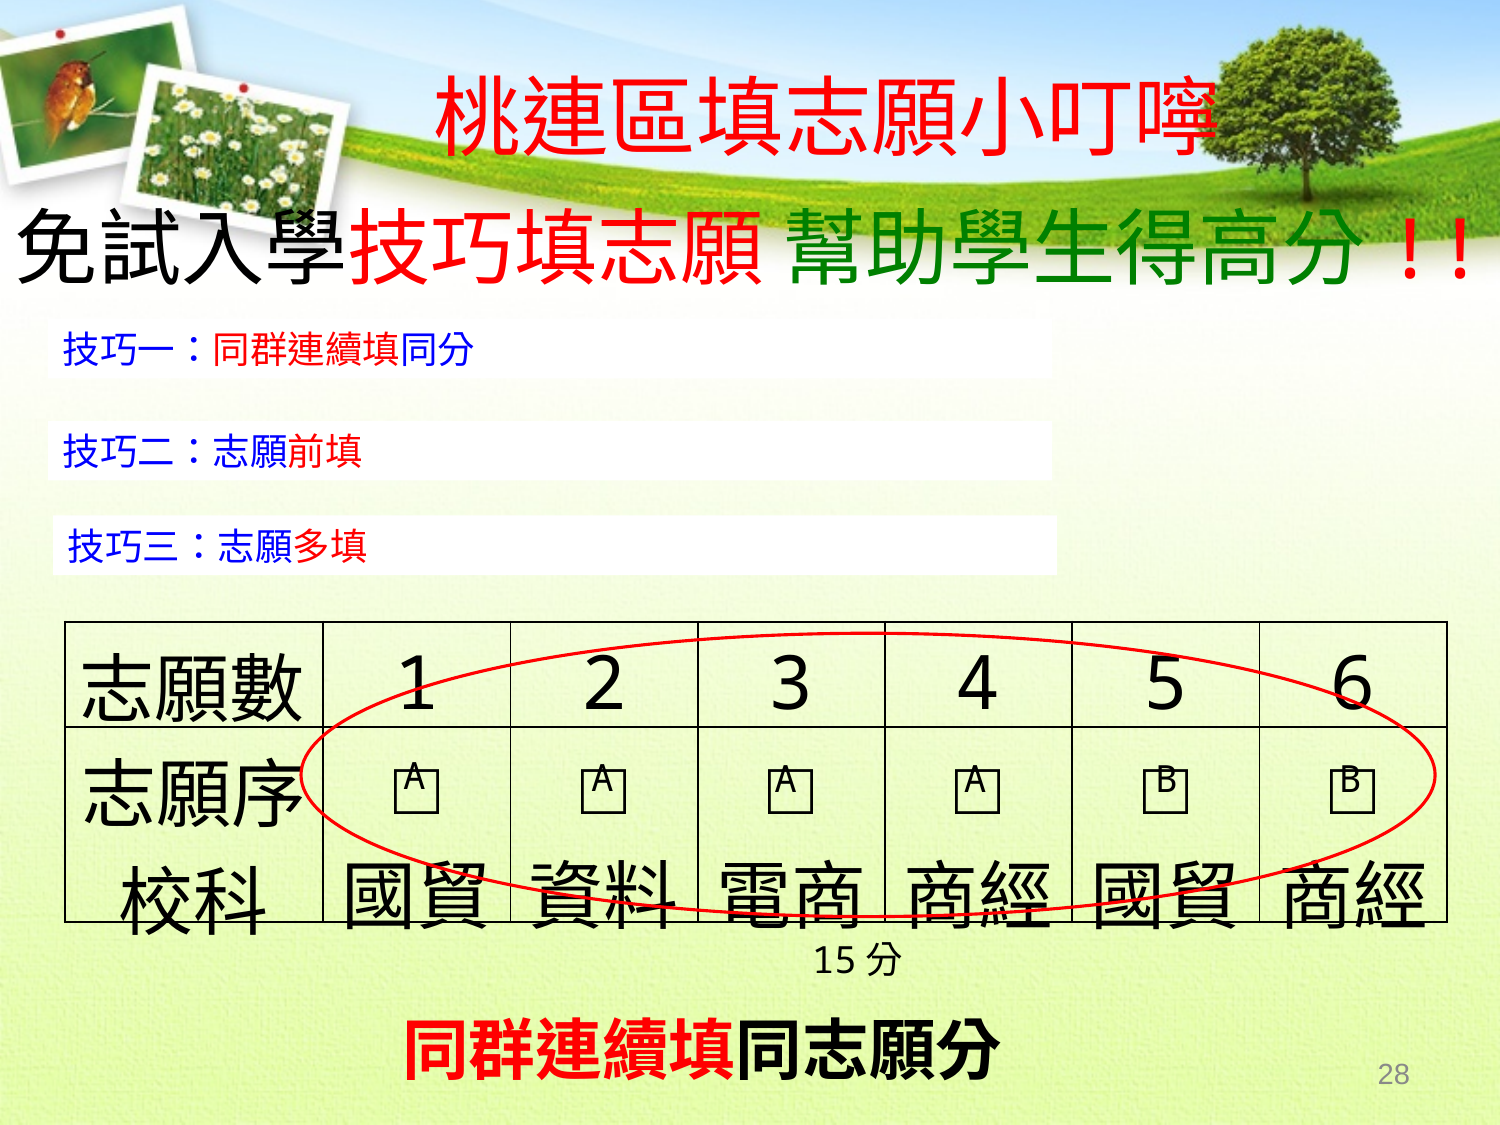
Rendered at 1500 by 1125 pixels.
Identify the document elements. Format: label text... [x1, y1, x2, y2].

table_header 1 [324, 623, 510, 726]
table_header 2 [511, 623, 697, 664]
table_header 3 [699, 623, 884, 639]
table_cell □ 資料 [511, 886, 697, 921]
table_cell □ 商經 [1260, 728, 1446, 921]
text_box 技巧二：志願前填 [48, 420, 1053, 481]
text_box B [1140, 747, 1193, 808]
table_cell □ 電商 [699, 911, 884, 921]
table_header 6 [1260, 623, 1446, 726]
text_box 15分 [797, 928, 975, 989]
text_box A [576, 747, 629, 807]
text_box 免試入學技巧填志願 幫助學生得高分!! [0, 188, 1500, 303]
table_cell □ 商經 [886, 908, 1071, 921]
picture [0, 0, 1500, 188]
table_cell □ 國貿 [1073, 878, 1259, 921]
text_box [301, 633, 1436, 917]
text_box 28 [1074, 1042, 1425, 1103]
table_header 志願數 [66, 623, 322, 726]
table_header 5 [1073, 623, 1259, 672]
table_header 4 [886, 623, 1071, 642]
text_box 技巧三：志願多填 [53, 515, 1057, 576]
text_box 桃連區填志願小叮嚀 [419, 54, 1270, 175]
text_box B [1324, 747, 1377, 808]
text_box 技巧一：同群連續填同分 [48, 318, 1053, 379]
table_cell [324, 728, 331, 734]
text_box A [949, 747, 1002, 808]
table_cell 志願序 校科 [66, 728, 322, 921]
text_box A [388, 744, 441, 805]
text_box A [759, 747, 812, 808]
picture [0, 303, 1500, 1125]
text_box 同群連續填同志願分 [387, 1000, 1179, 1096]
table_cell □ 國貿 [324, 816, 510, 921]
